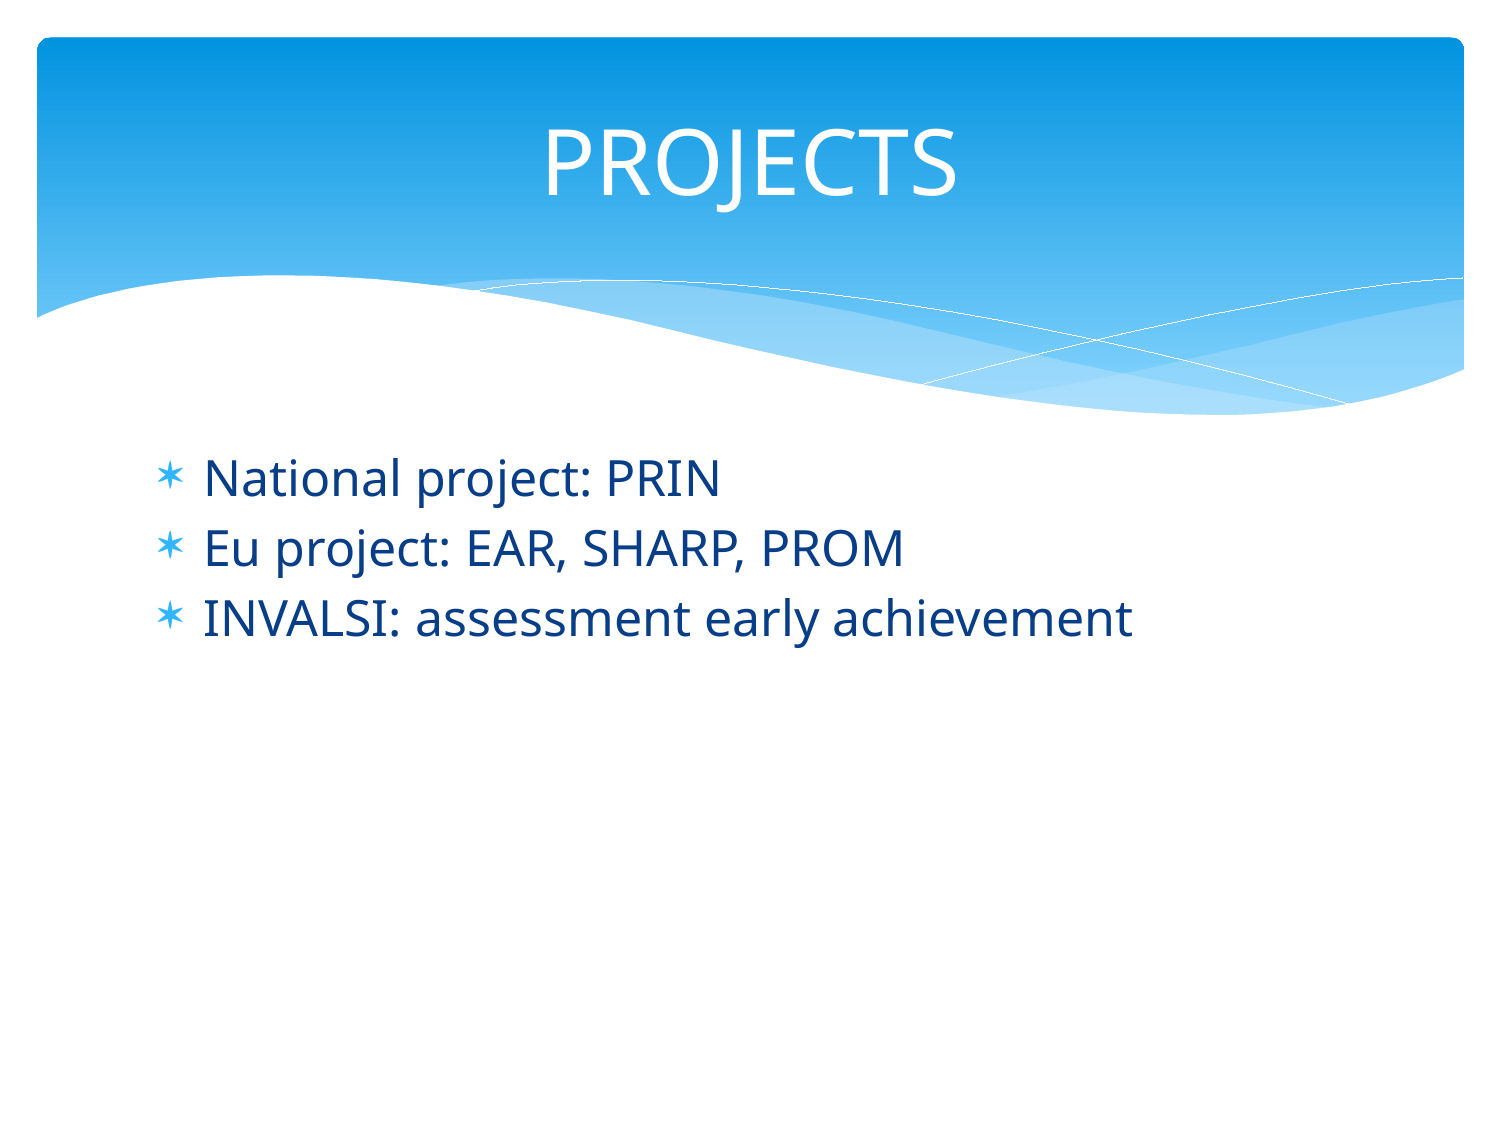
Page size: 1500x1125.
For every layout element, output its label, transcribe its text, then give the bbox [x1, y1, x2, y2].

list National project: PRIN Eu project: EAR, SHARP, PROM INVALSI: assessment early achievement [143, 438, 1359, 1092]
title PROJECTS [75, 55, 1425, 261]
